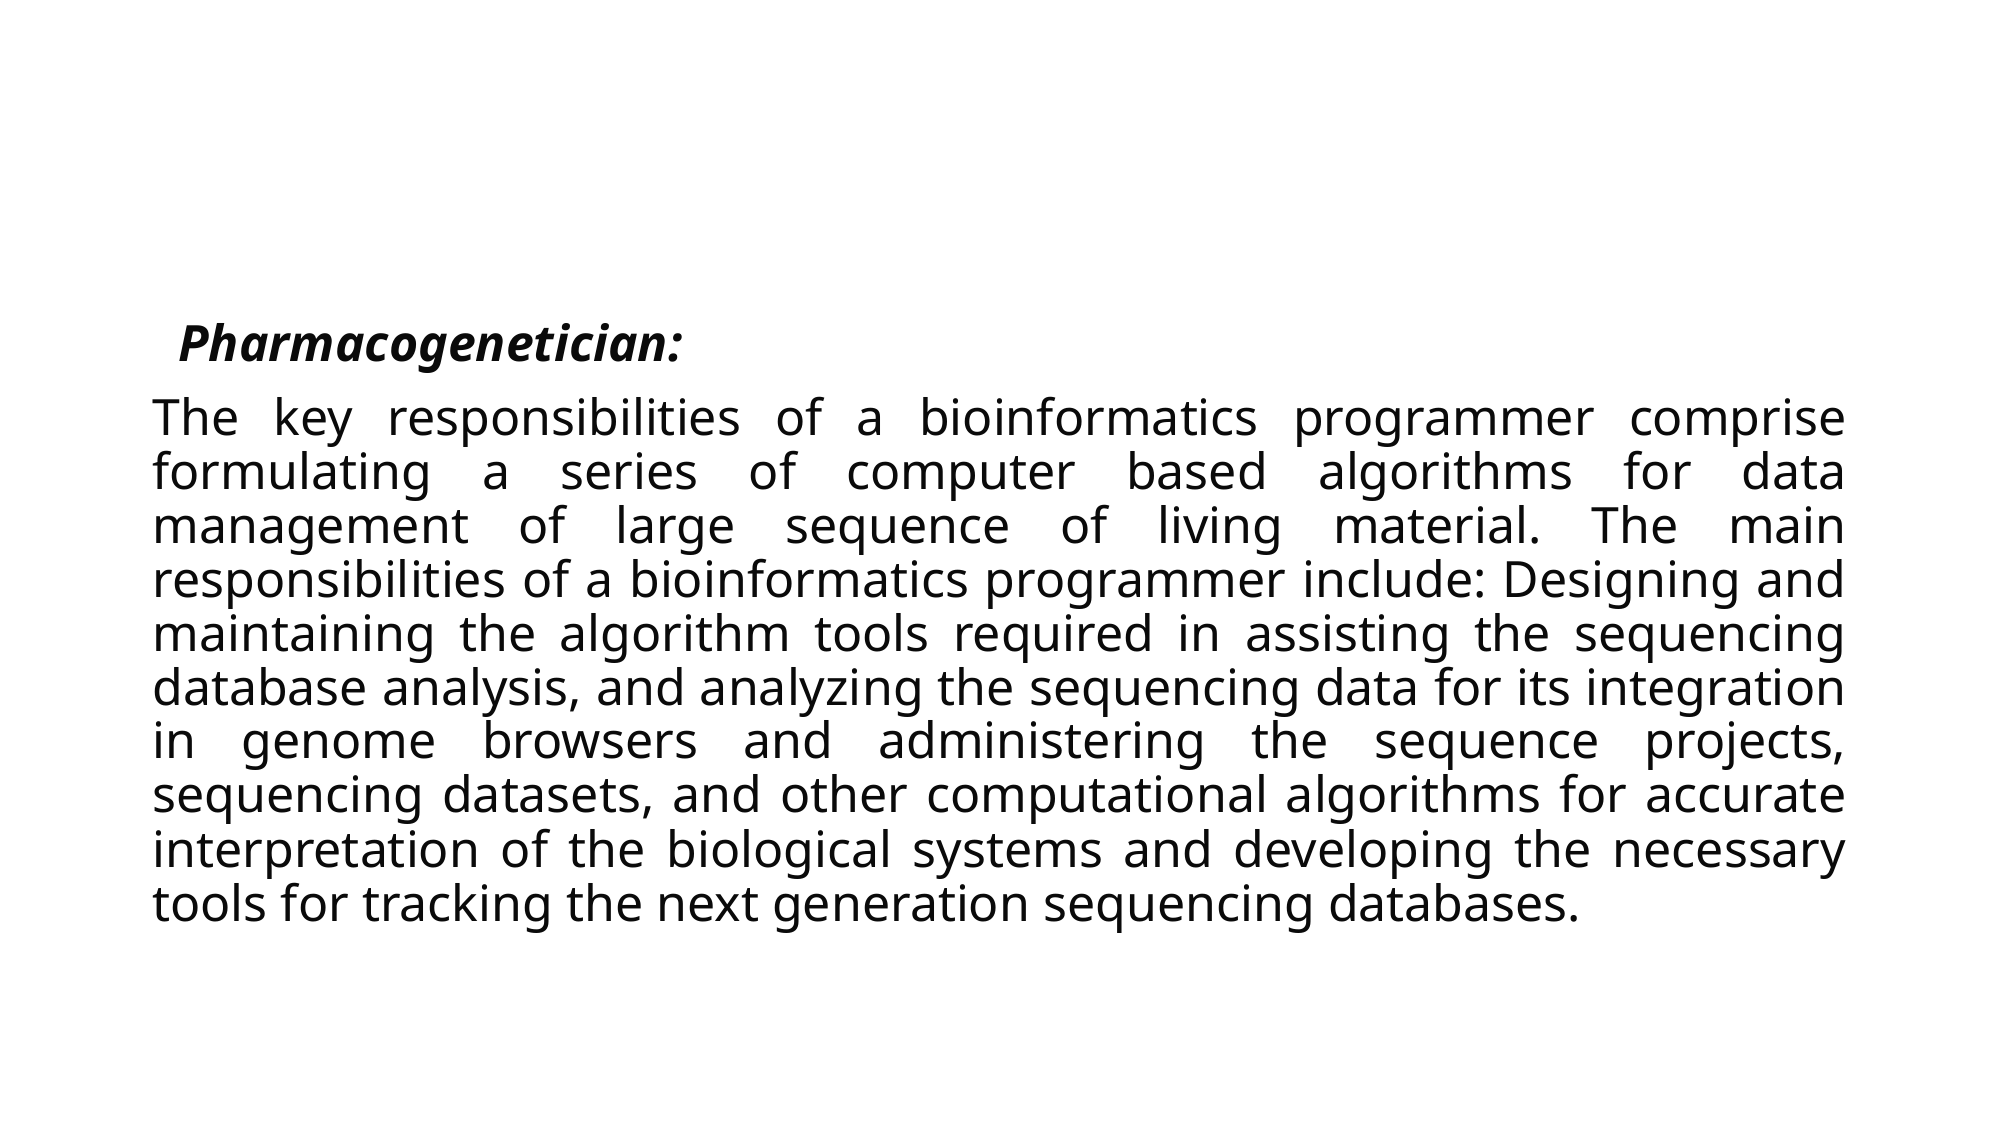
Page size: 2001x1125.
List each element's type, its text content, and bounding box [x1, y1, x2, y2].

list Pharmacogenetician: The key responsibilities of a bioinformatics programmer comprise formulating a series of computer based algorithms for data management of large sequence of living material. The main responsibilities of a bioinformatics programmer include: Designing and maintaining the algorithm tools required in assisting the sequencing database analysis, and analyzing the sequencing data for its integration in genome browsers and administering the sequence projects, sequencing datasets, and other computational algorithms for accurate interpretation of the biological systems and developing the necessary tools for tracking the next generation sequencing databases. [137, 299, 1863, 1014]
